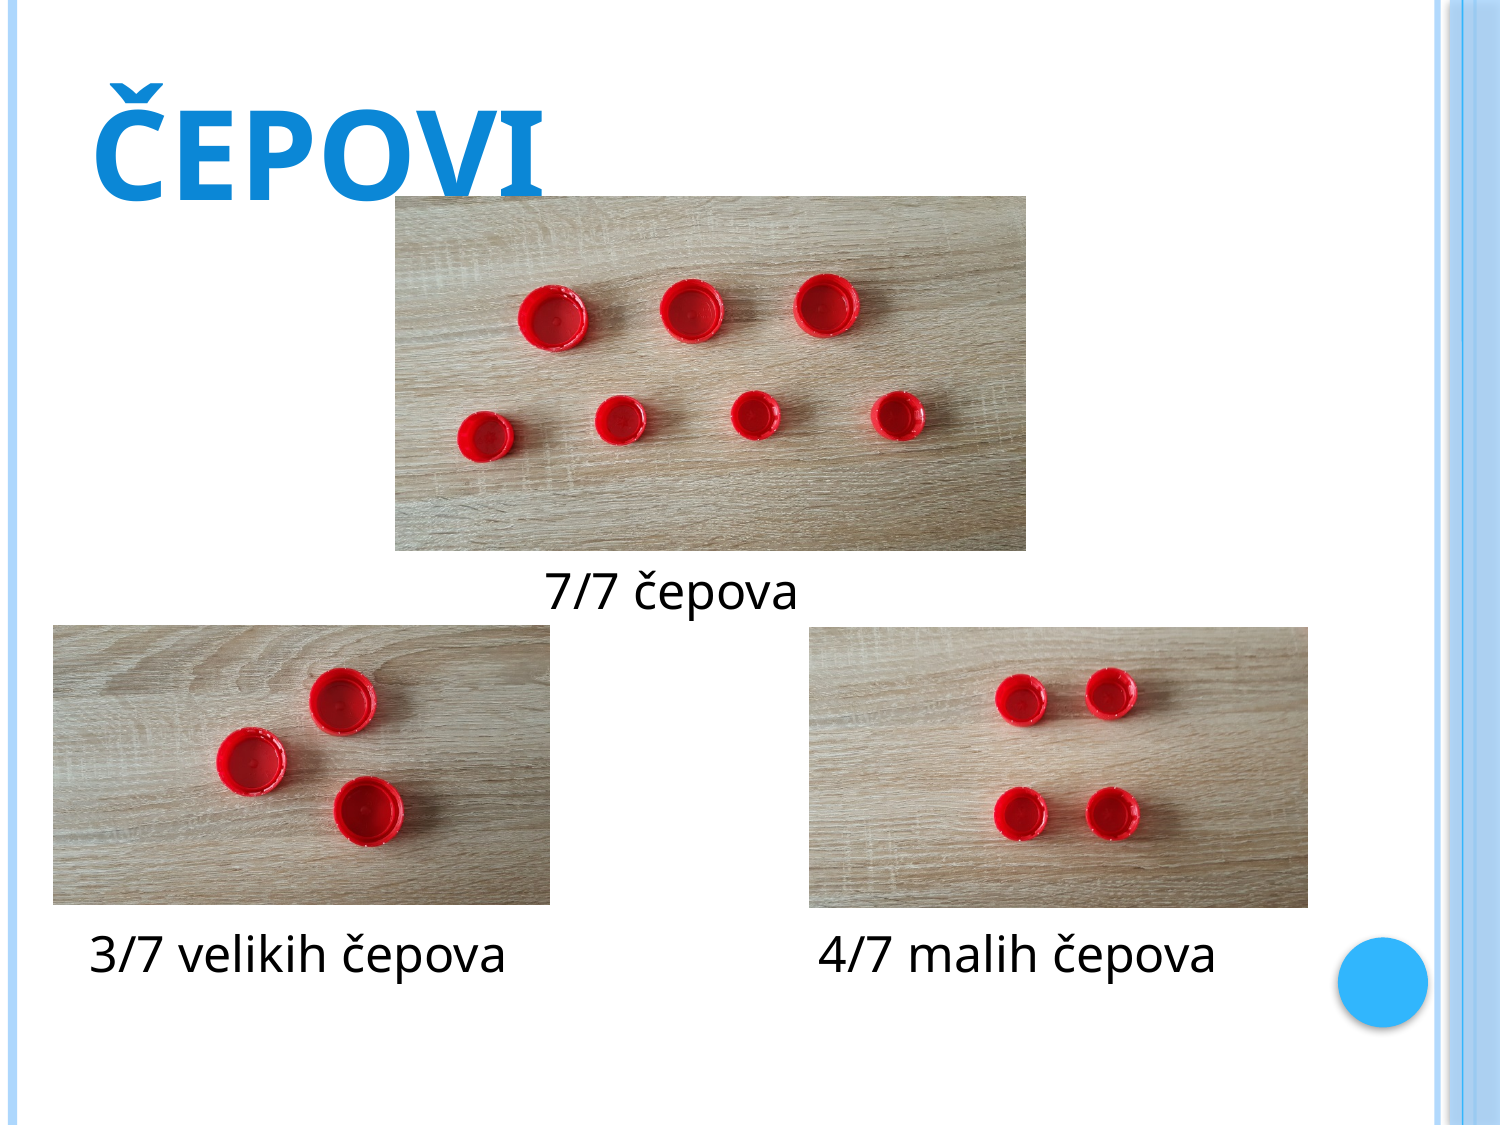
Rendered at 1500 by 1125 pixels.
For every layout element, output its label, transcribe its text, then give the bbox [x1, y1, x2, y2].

title čepovi [75, 45, 1300, 233]
picture [395, 195, 1027, 552]
list 7/7 čepova 3/7 velikih čepova 4/7 malih čepova [75, 262, 1300, 1062]
picture [808, 626, 1308, 908]
picture [52, 625, 550, 906]
